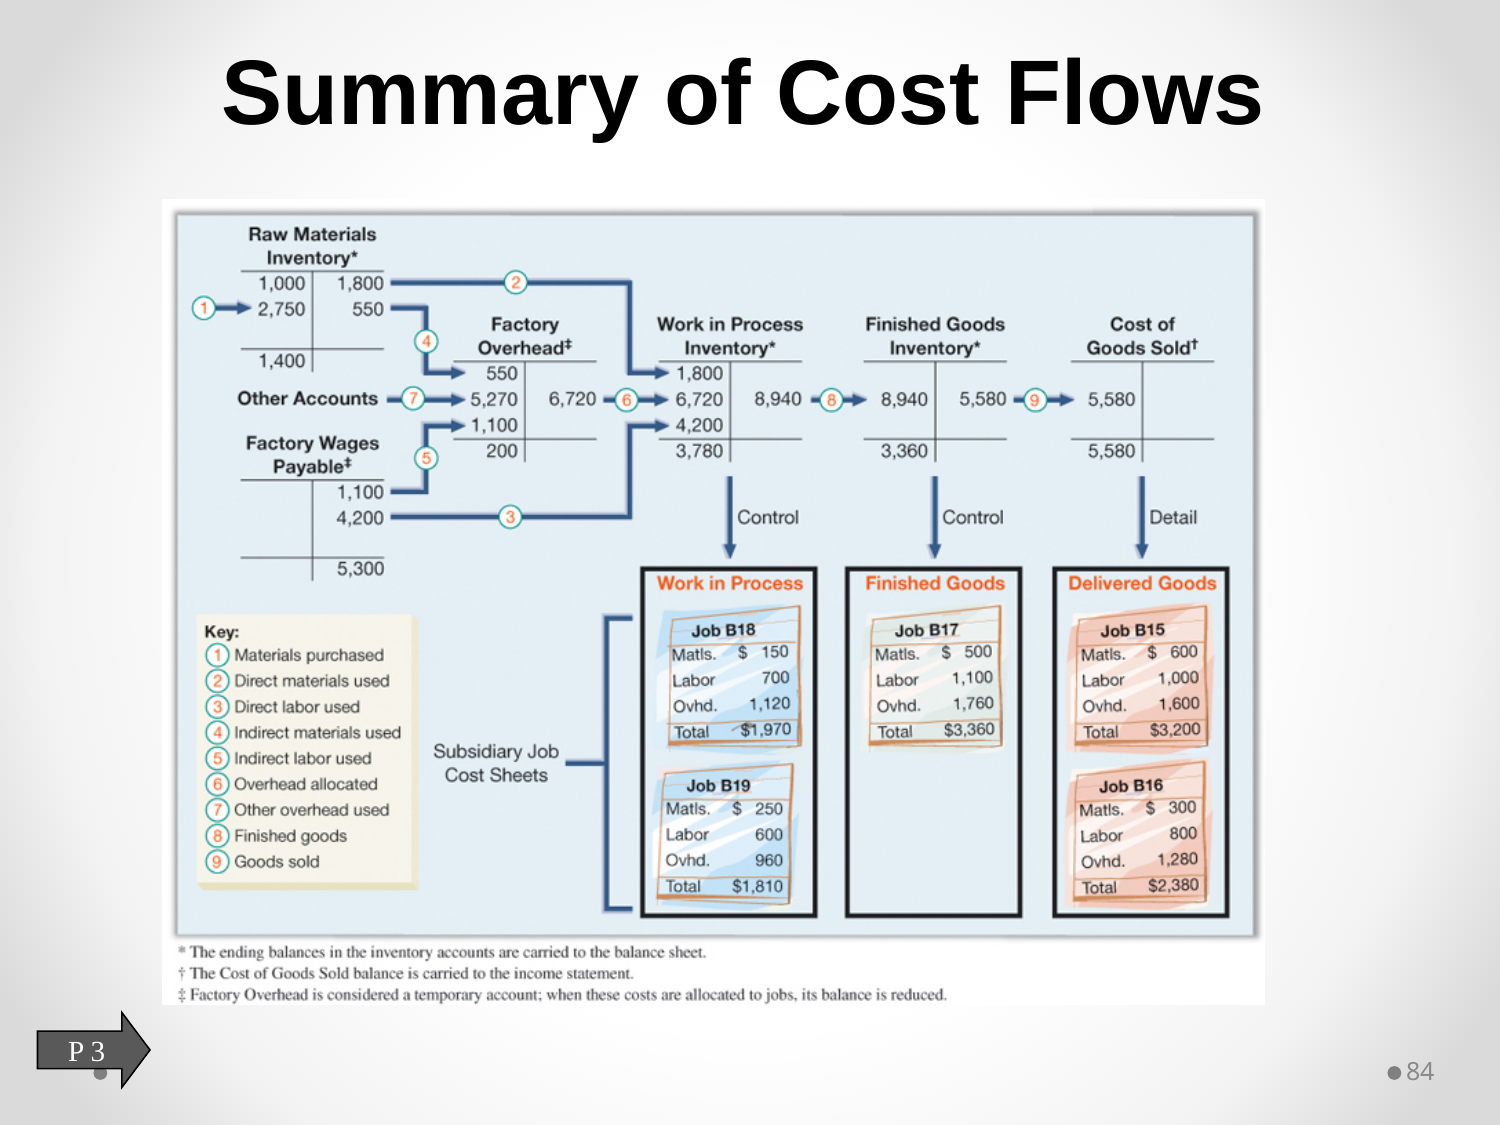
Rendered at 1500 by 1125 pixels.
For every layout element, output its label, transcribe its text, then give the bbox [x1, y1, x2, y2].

text_box Summary of Cost Flows [62, 49, 1425, 144]
picture [0, 0, 1500, 1125]
slide_number 84 [1401, 1042, 1494, 1103]
text_box P 3 [37, 1012, 151, 1088]
